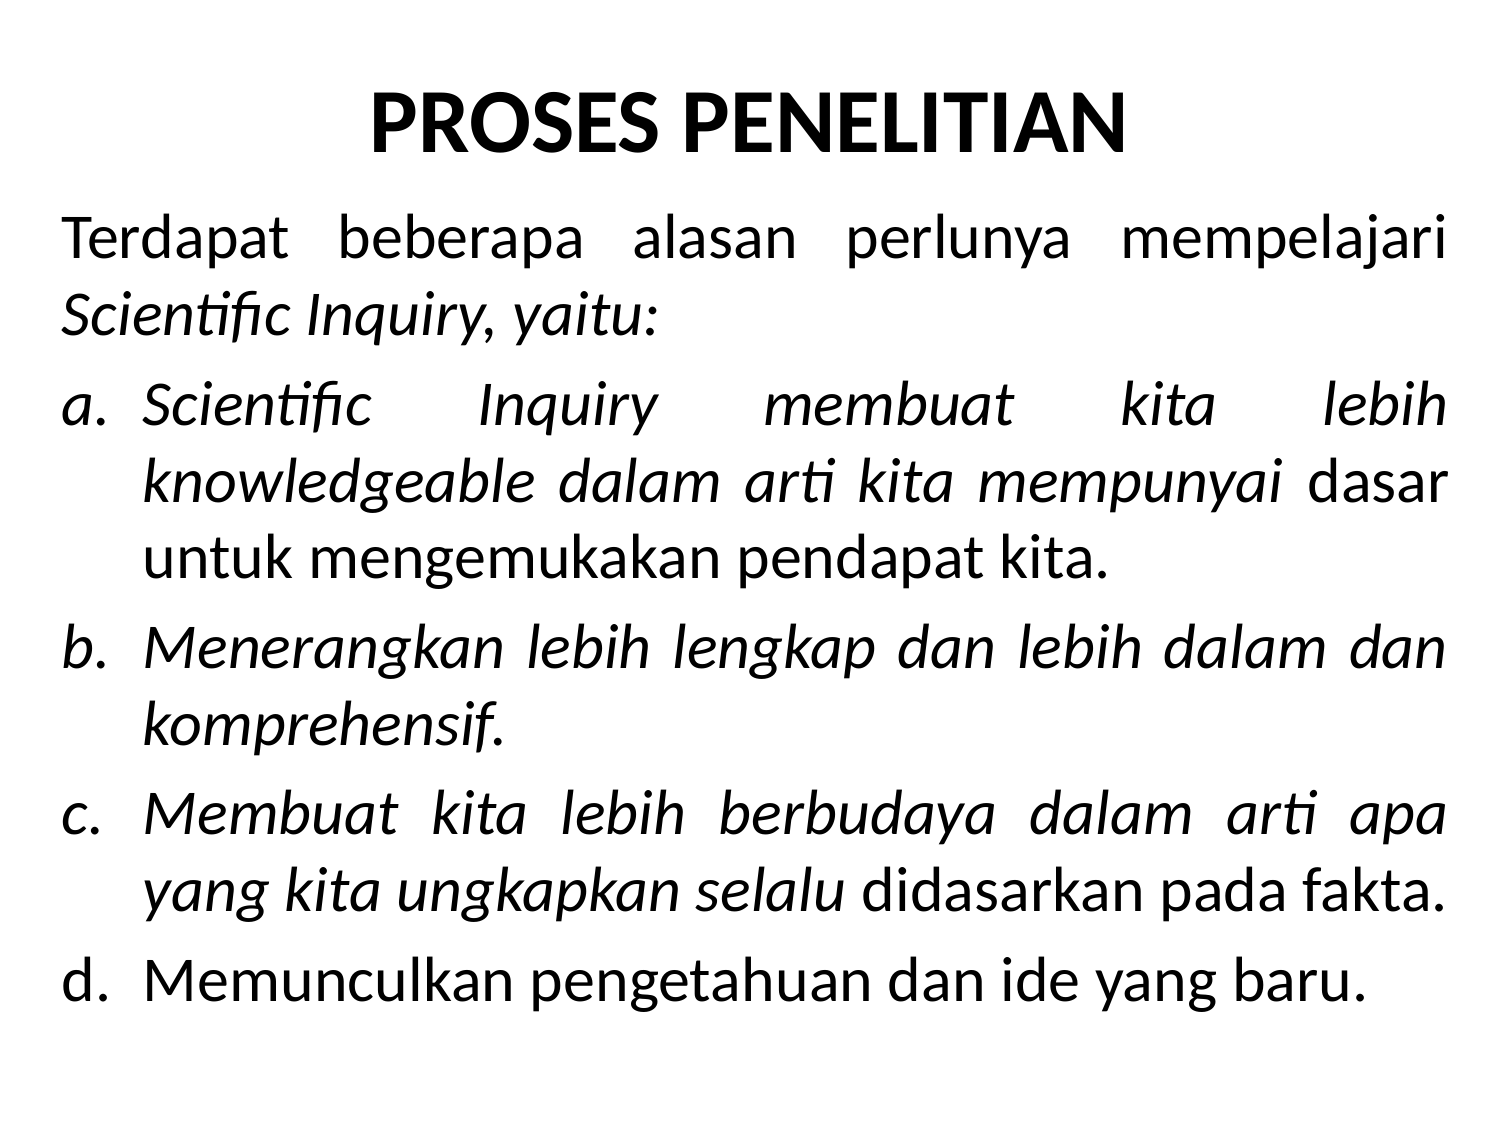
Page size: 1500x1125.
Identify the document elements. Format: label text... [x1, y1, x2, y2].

title PROSES PENELITIAN [75, 45, 1425, 187]
list Terdapat beberapa alasan perlunya mempelajari Scientific Inquiry, yaitu: Scientific Inquiry membuat kita lebih knowledgeable dalam arti kita mempunyai dasar untuk mengemukakan pendapat kita. Menerangkan lebih lengkap dan lebih dalam dan komprehensif. Membuat kita lebih berbudaya dalam arti apa yang kita ungkapkan selalu didasarkan pada fakta. Memunculkan pengetahuan dan ide yang baru. [46, 187, 1465, 1079]
